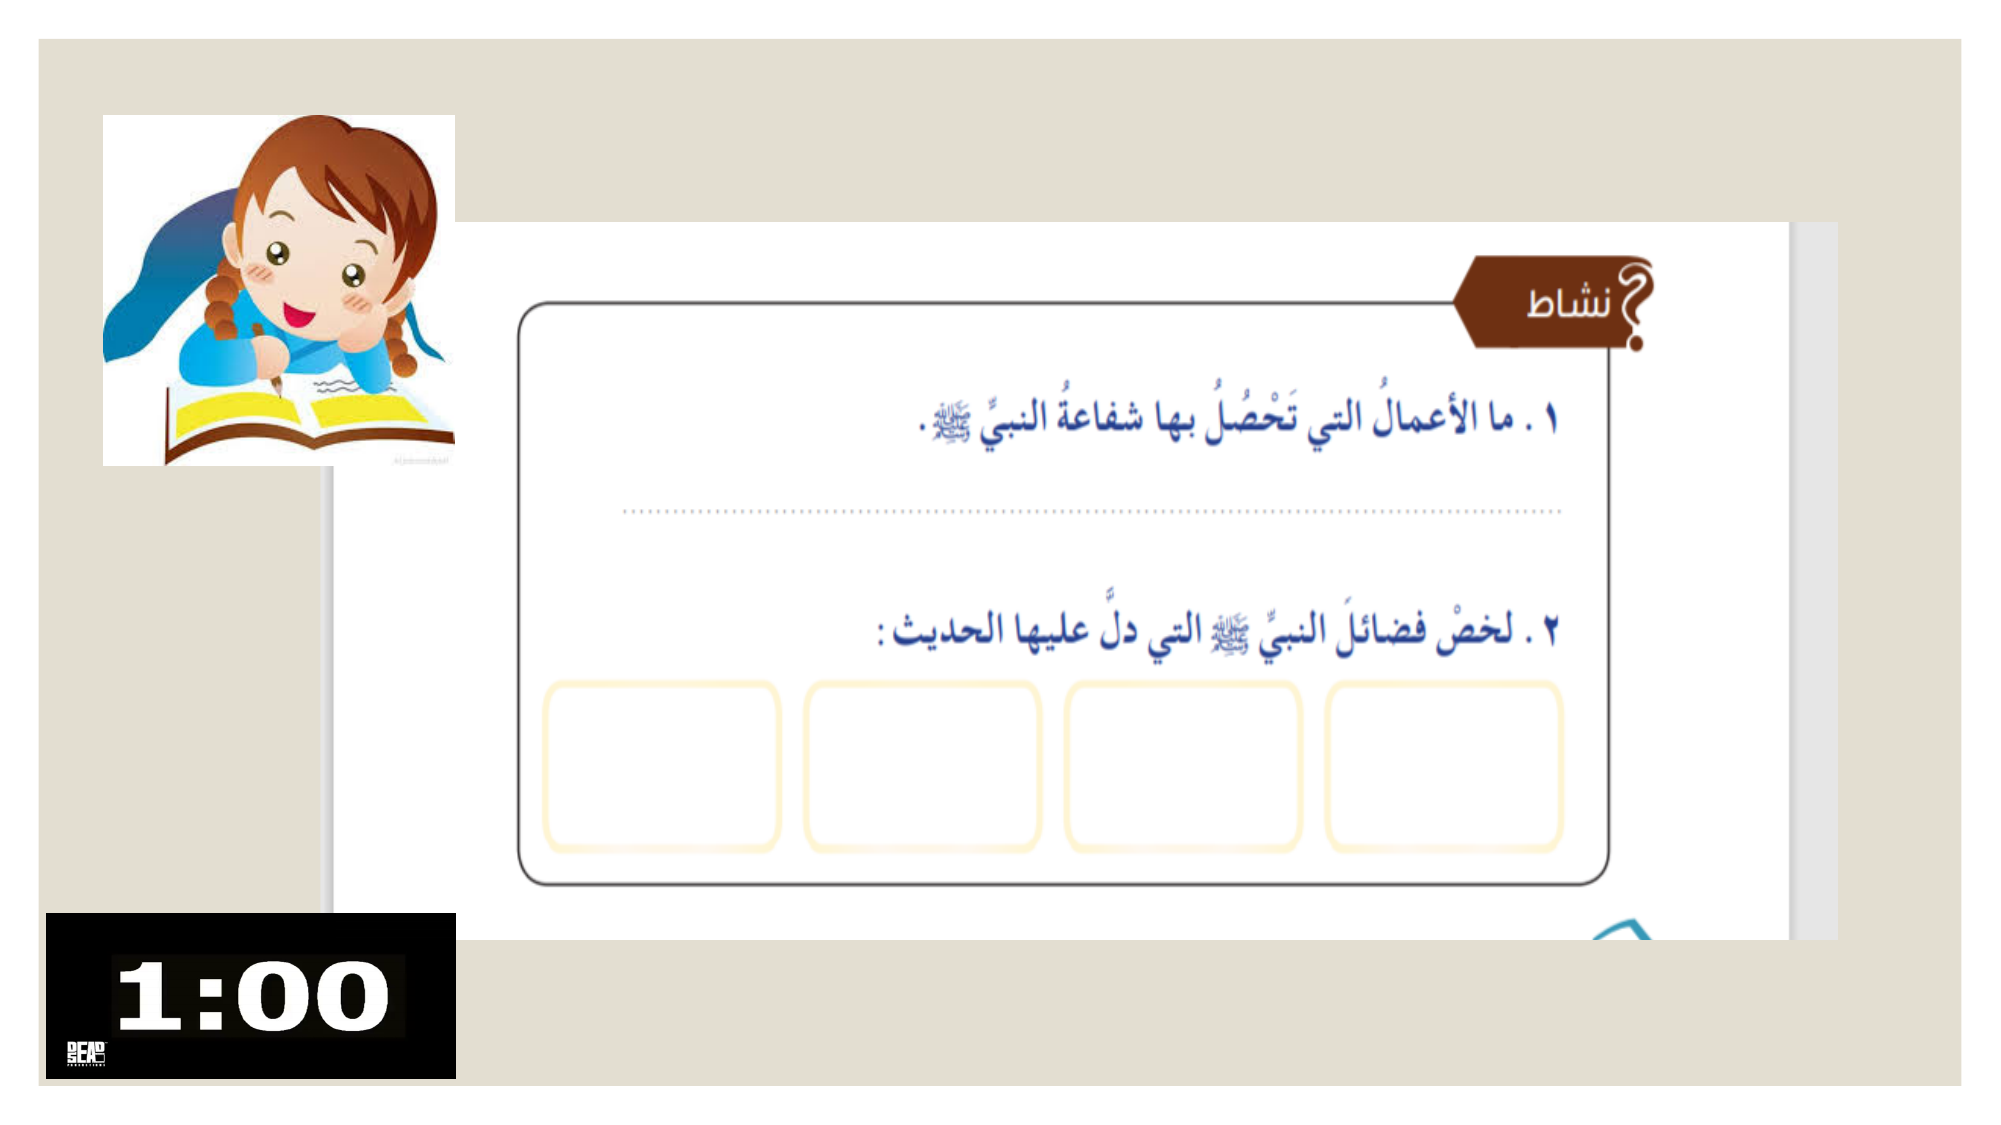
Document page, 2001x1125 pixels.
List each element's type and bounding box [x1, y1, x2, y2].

picture [46, 115, 1838, 1079]
